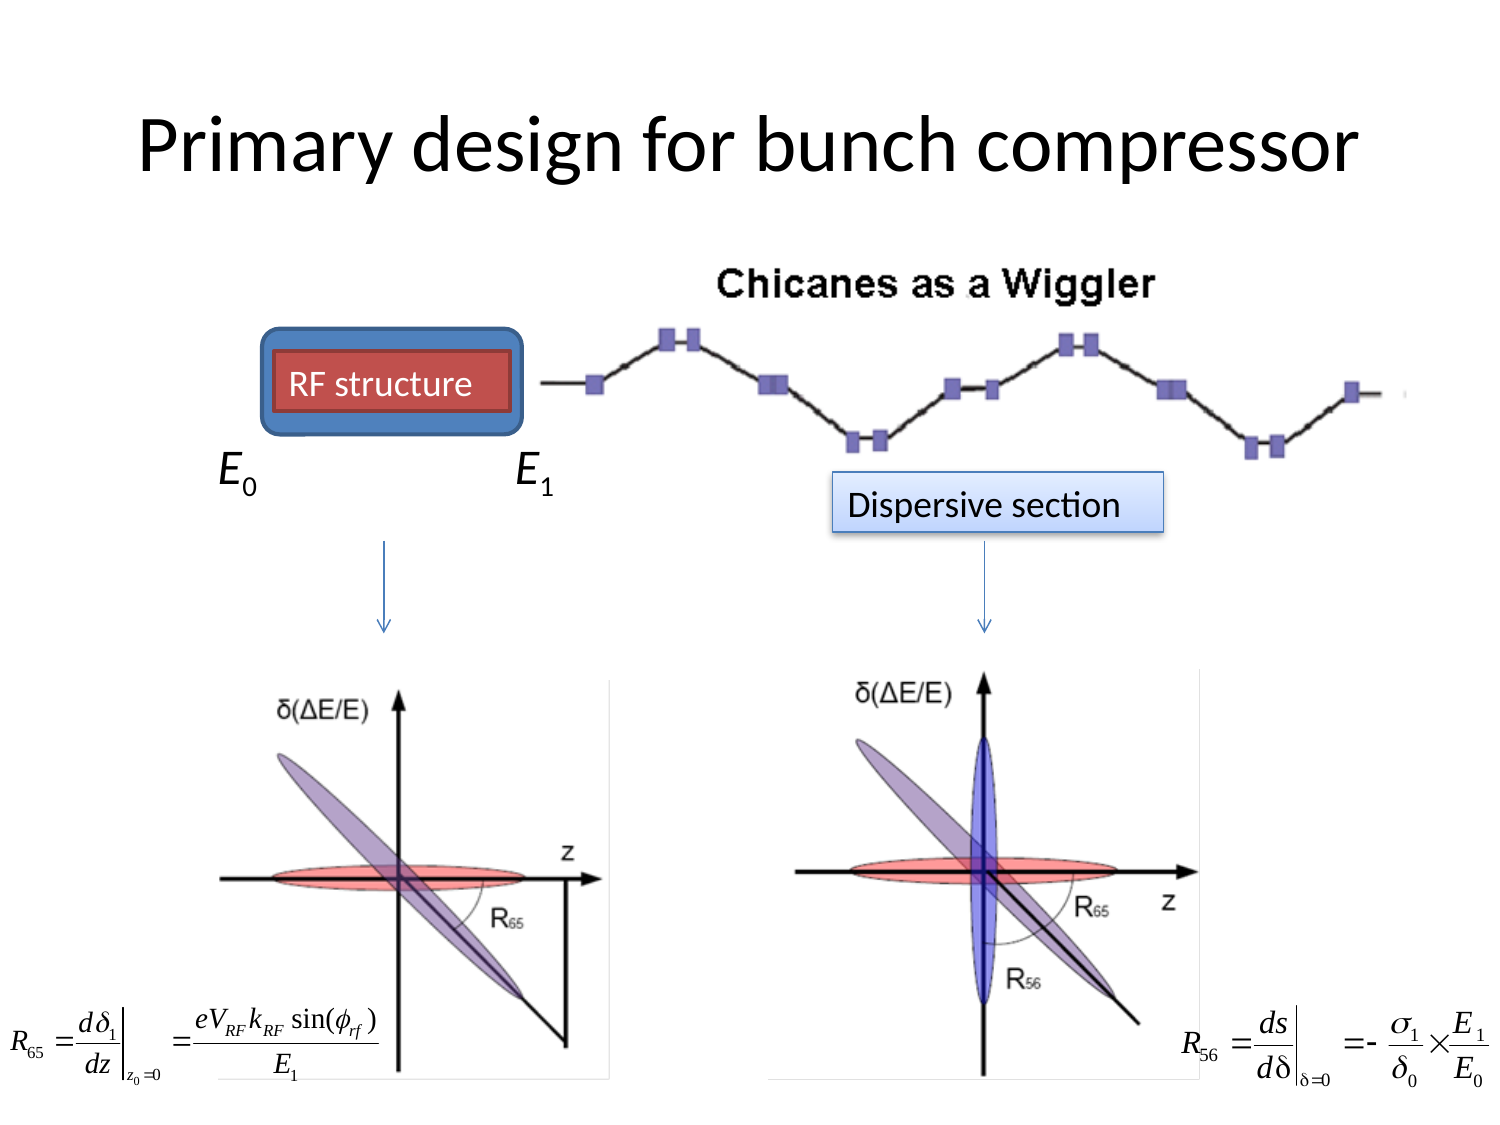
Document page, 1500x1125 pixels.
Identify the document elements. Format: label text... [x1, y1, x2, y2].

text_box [202, 328, 571, 503]
text_box Dispersive section [832, 489, 1164, 533]
title Primary design for bunch compressor [75, 45, 1425, 233]
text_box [4, 999, 384, 1093]
picture [768, 668, 1201, 1081]
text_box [1174, 999, 1495, 1095]
picture [218, 680, 611, 1081]
picture [498, 260, 1424, 482]
